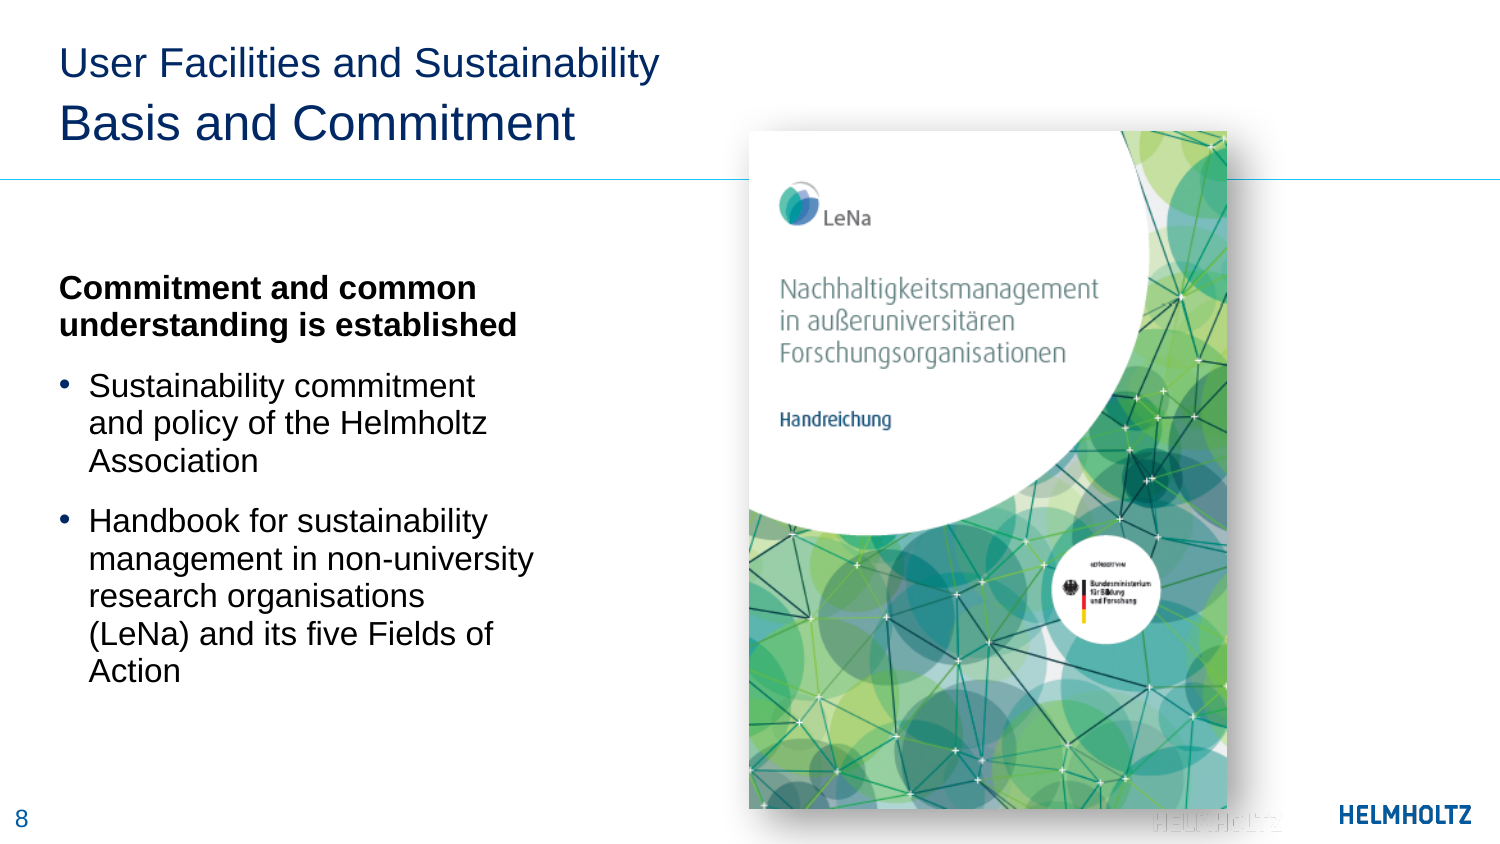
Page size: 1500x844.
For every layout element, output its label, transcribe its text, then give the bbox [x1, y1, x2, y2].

picture [749, 131, 1306, 844]
list Commitment and common understanding is established Sustainability commitment and policy of the Helmholtz Association Handbook for sustainability management in non-university research organisations (LeNa) and its five Fields of Action [58, 268, 536, 777]
title User Facilities and Sustainability [59, 36, 1441, 97]
picture [1340, 805, 1471, 824]
list Basis and Commitment [58, 113, 1441, 158]
text_box 8 [0, 794, 154, 840]
